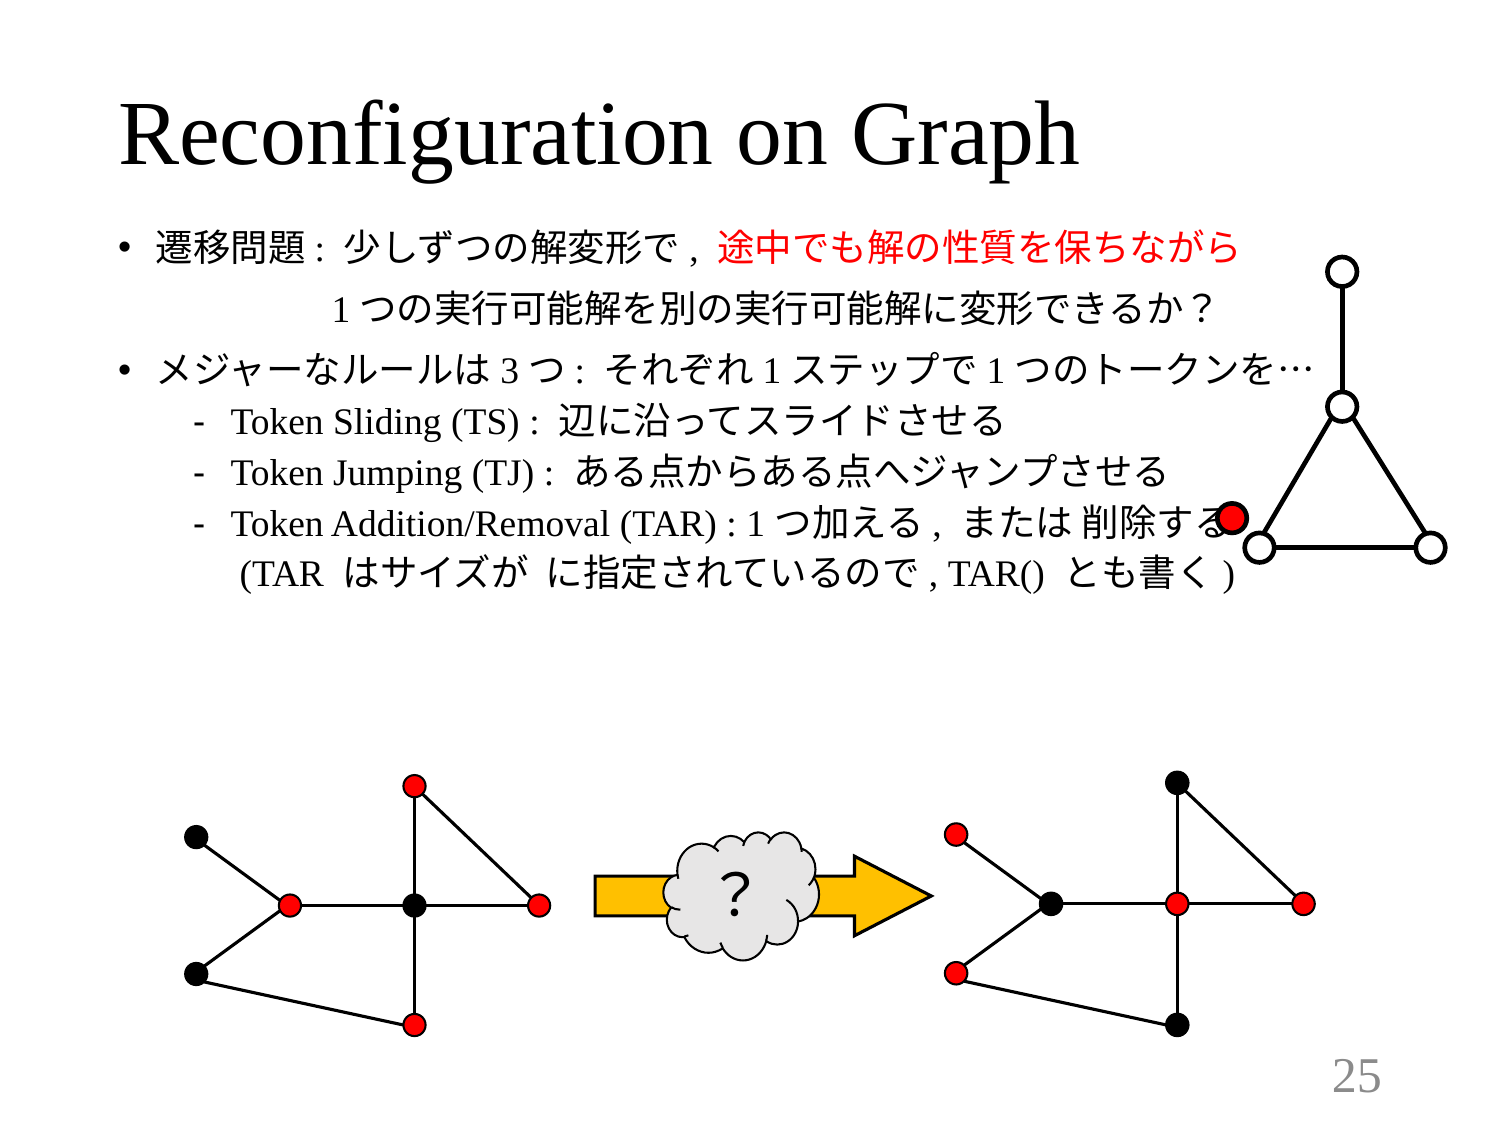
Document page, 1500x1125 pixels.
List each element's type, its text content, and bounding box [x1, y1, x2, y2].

text_box [1216, 502, 1248, 534]
text_box [1326, 255, 1359, 288]
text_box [1352, 417, 1441, 559]
text_box [1326, 390, 1359, 423]
text_box [1419, 535, 1447, 564]
title Reconfiguration on Graph [103, 59, 1397, 211]
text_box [1249, 417, 1332, 547]
text_box [1243, 535, 1271, 564]
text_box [185, 771, 1315, 1037]
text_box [1249, 548, 1332, 559]
slide_number 25 [1302, 1042, 1397, 1103]
